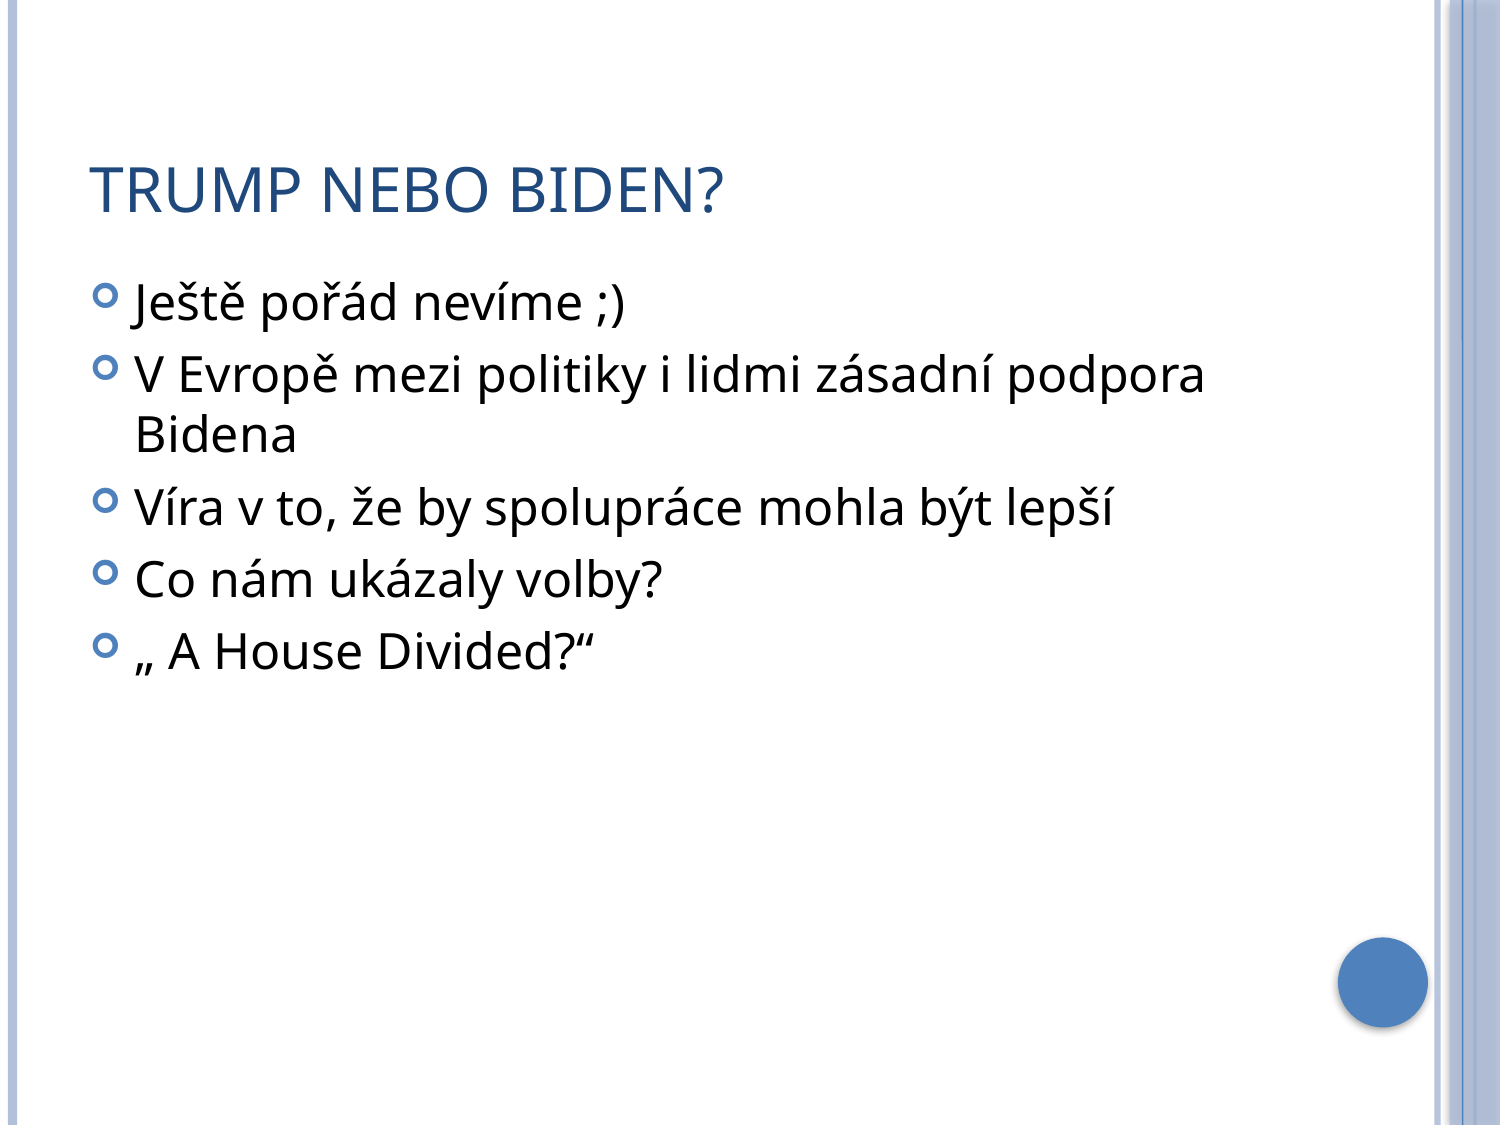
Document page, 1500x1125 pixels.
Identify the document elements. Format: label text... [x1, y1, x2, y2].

list Ještě pořád nevíme ;) V Evropě mezi politiky i lidmi zásadní podpora Bidena Víra v to, že by spolupráce mohla být lepší Co nám ukázaly volby? „ A House Divided?“ [75, 262, 1300, 1062]
title Trump nebo Biden? [75, 45, 1300, 233]
